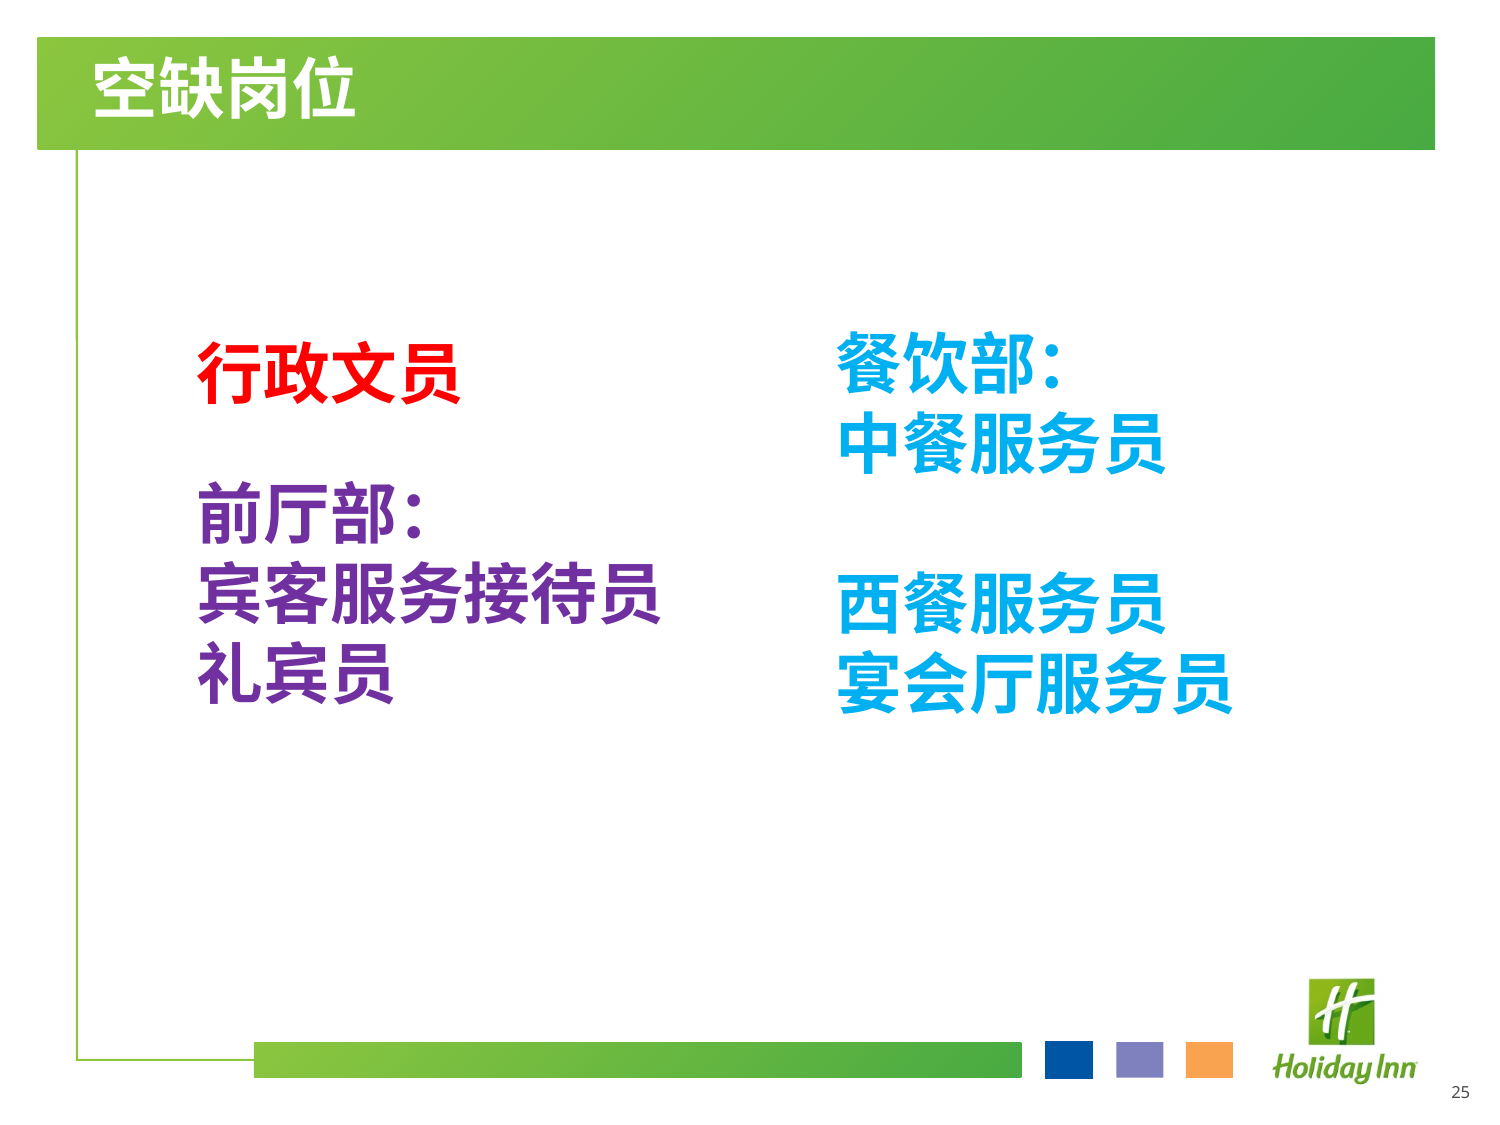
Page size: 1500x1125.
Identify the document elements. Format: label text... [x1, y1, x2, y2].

picture [1262, 974, 1425, 1085]
text_box 餐饮部： 中餐服务员 西餐服务员 宴会厅服务员 [820, 314, 1391, 889]
text_box 行政文员 前厅部： 宾客服务接待员 礼宾员 [182, 214, 1429, 770]
text_box 空缺岗位 [76, 78, 1442, 173]
